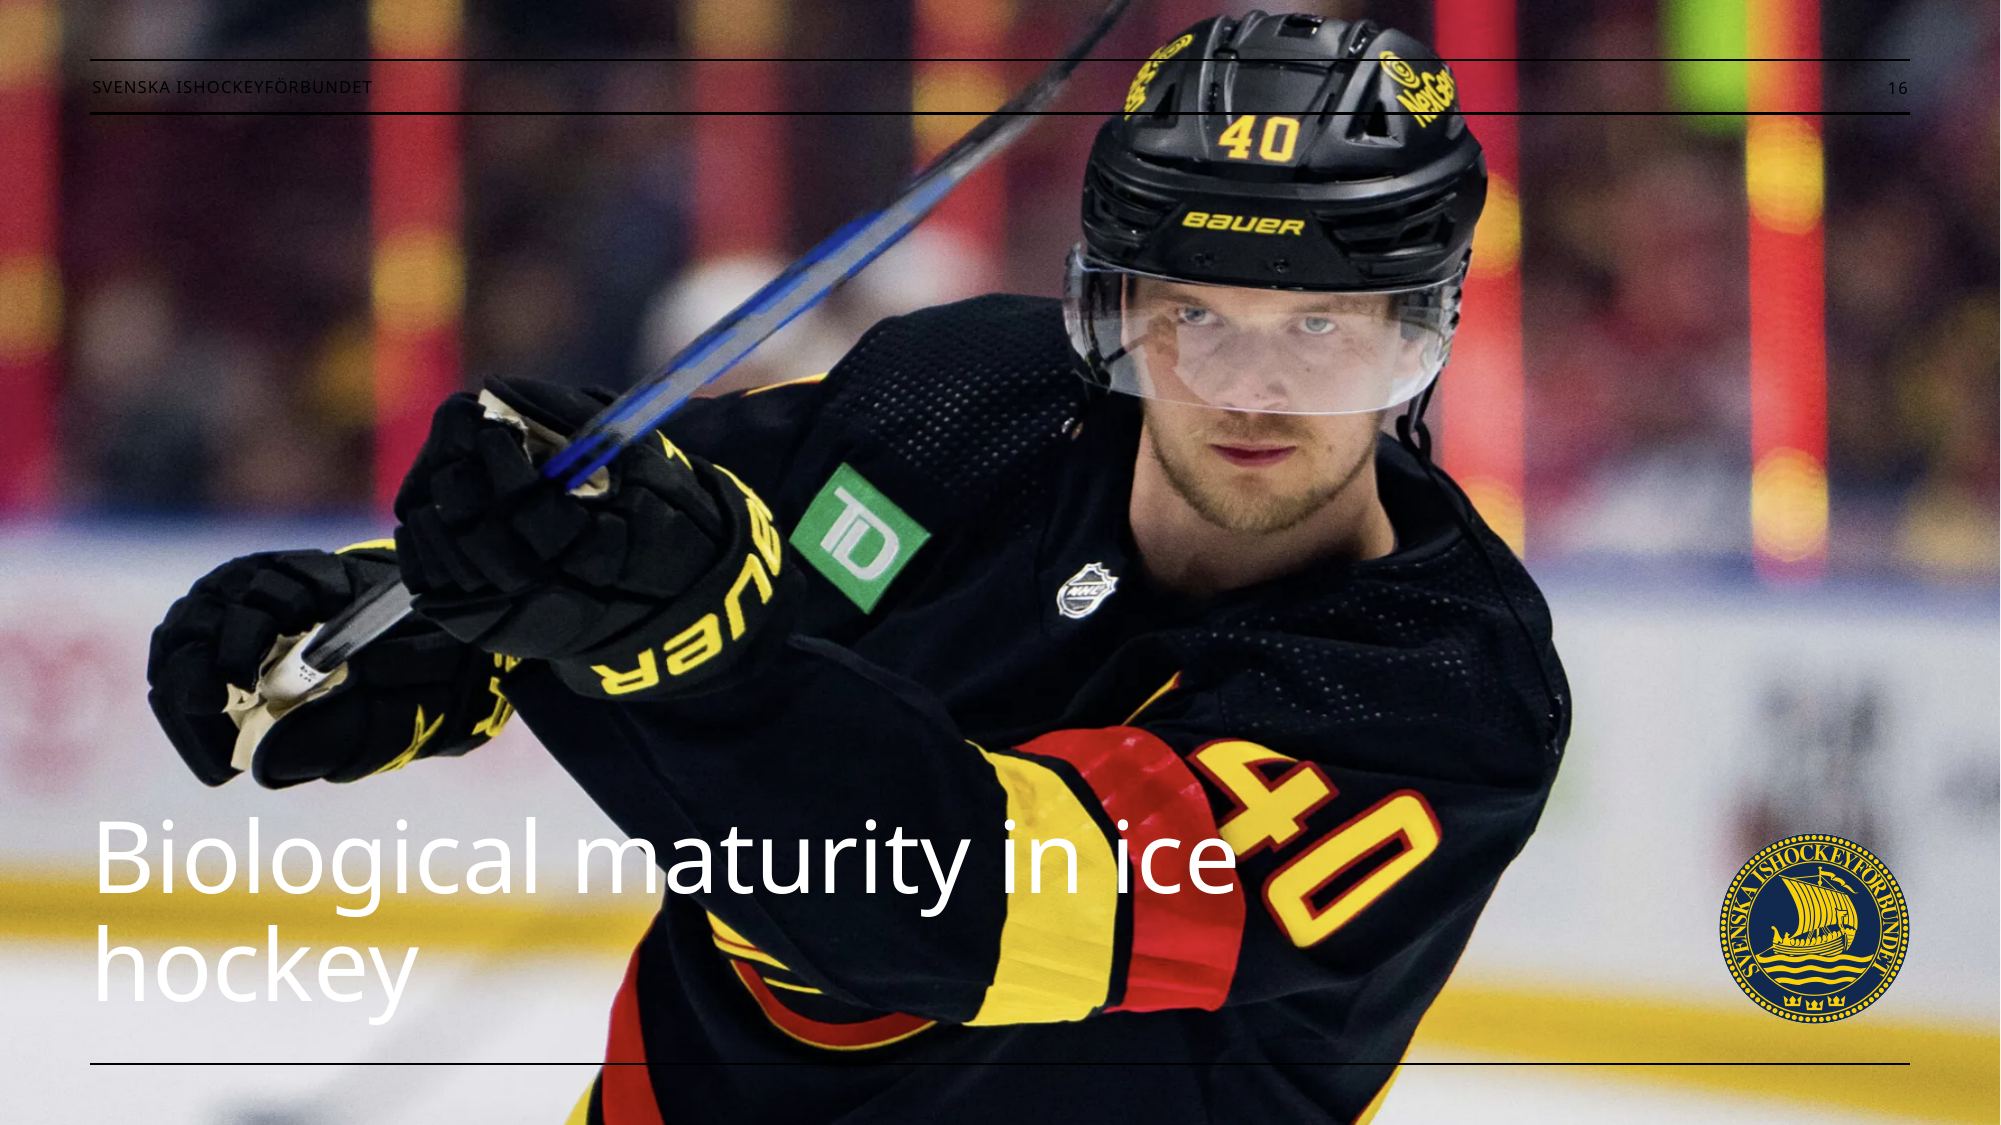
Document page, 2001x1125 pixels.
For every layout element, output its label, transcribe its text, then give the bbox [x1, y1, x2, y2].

footer [1023, 60, 1597, 112]
picture [0, 0, 2001, 1125]
title Biological maturity in ice hockey [90, 609, 1597, 1024]
slide_number 16 [1774, 60, 1908, 112]
